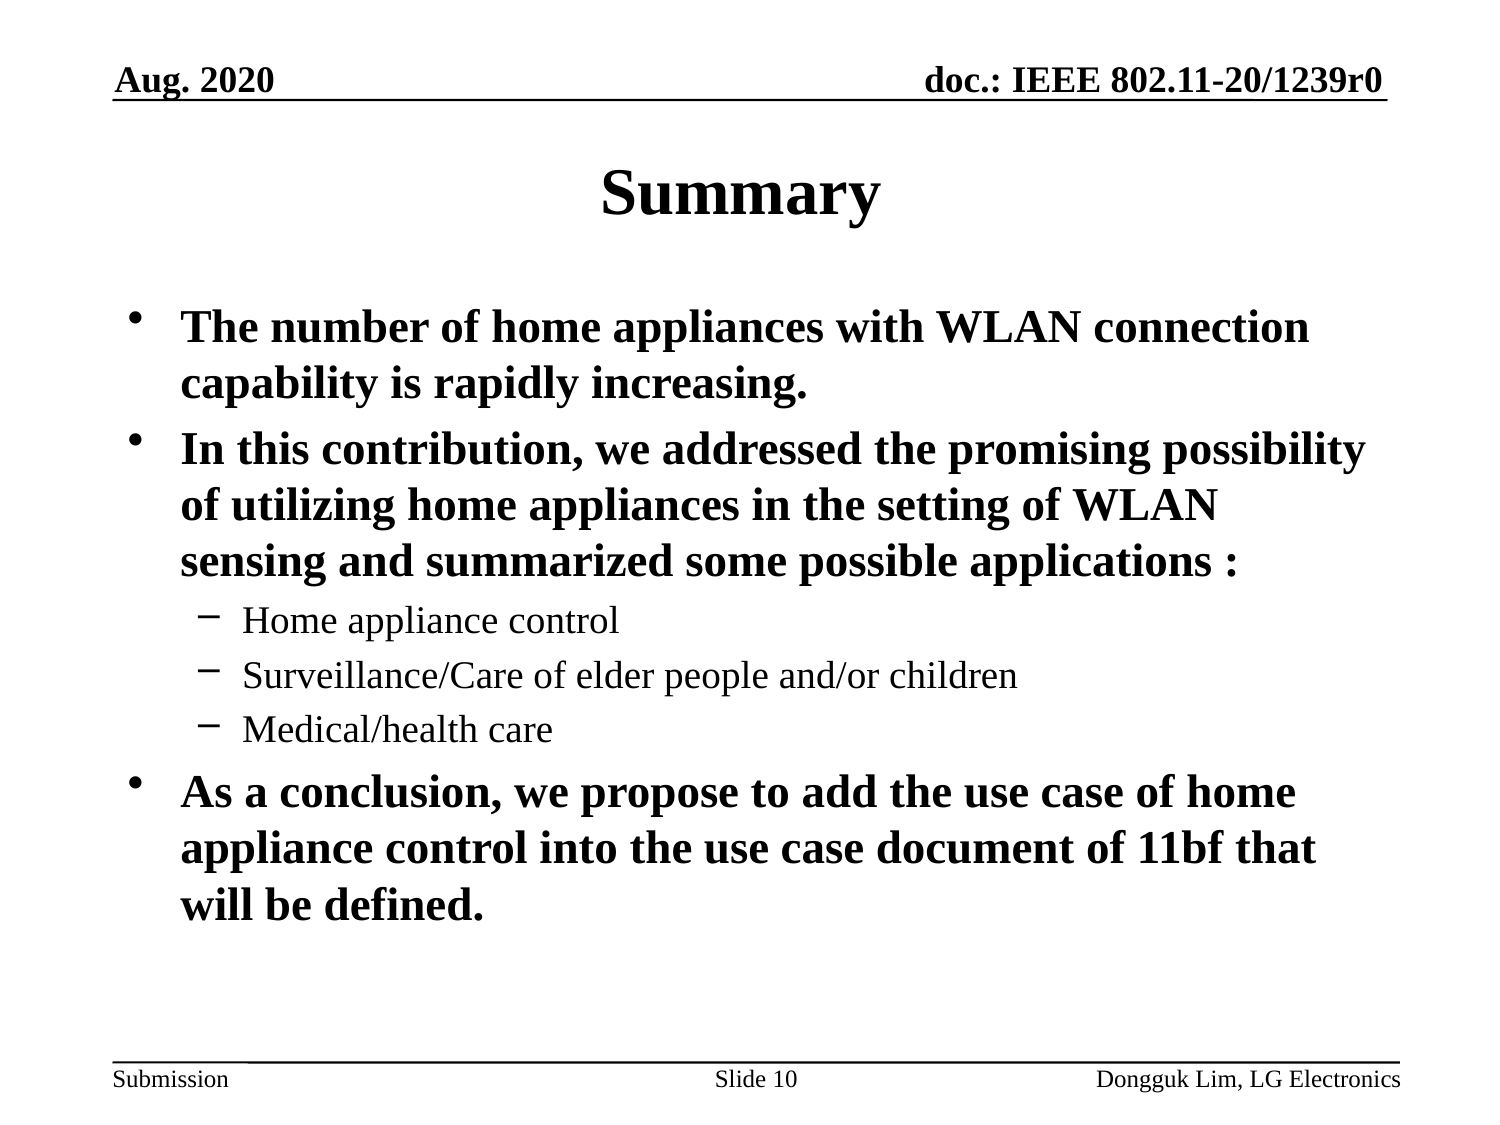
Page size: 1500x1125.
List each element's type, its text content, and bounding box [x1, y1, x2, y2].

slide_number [114, 54, 277, 101]
footer Dongguk Lim, LG Electronics [1092, 1061, 1402, 1093]
slide_number Slide 10 [712, 1061, 800, 1093]
title Summary [112, 112, 1388, 263]
list The number of home appliances with WLAN connection capability is rapidly increasing. In this contribution, we addressed the promising possibility of utilizing home appliances in the setting of WLAN sensing and summarized some possible applications : Home appliance control Surveillance/Care of elder people and/or children Medical/health care As a conclusion, we propose to add the use case of home appliance control into the use case document of 11bf that will be defined. [112, 287, 1388, 1000]
